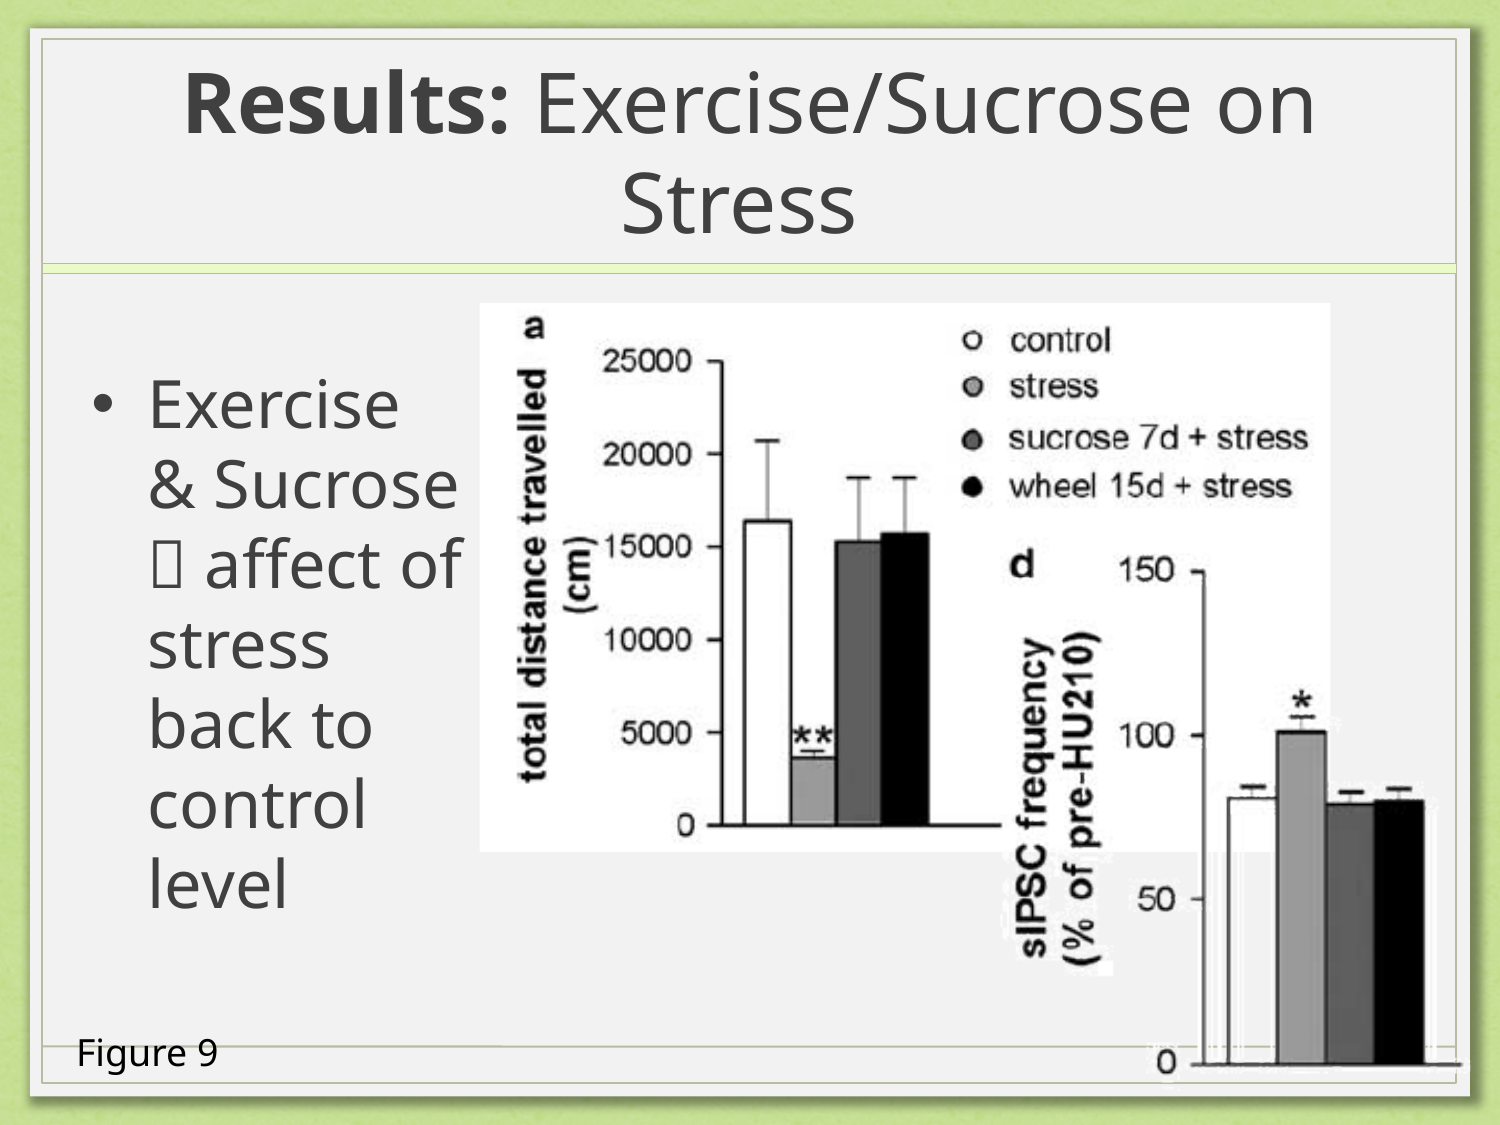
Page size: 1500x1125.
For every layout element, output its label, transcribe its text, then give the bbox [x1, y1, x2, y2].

text_box Figure 9 [61, 1021, 234, 1082]
title Results: Exercise/Sucrose on Stress [147, 40, 1353, 260]
list Exercise & Sucrose  affect of stress back to control level [76, 354, 480, 1000]
picture [479, 303, 1497, 1091]
